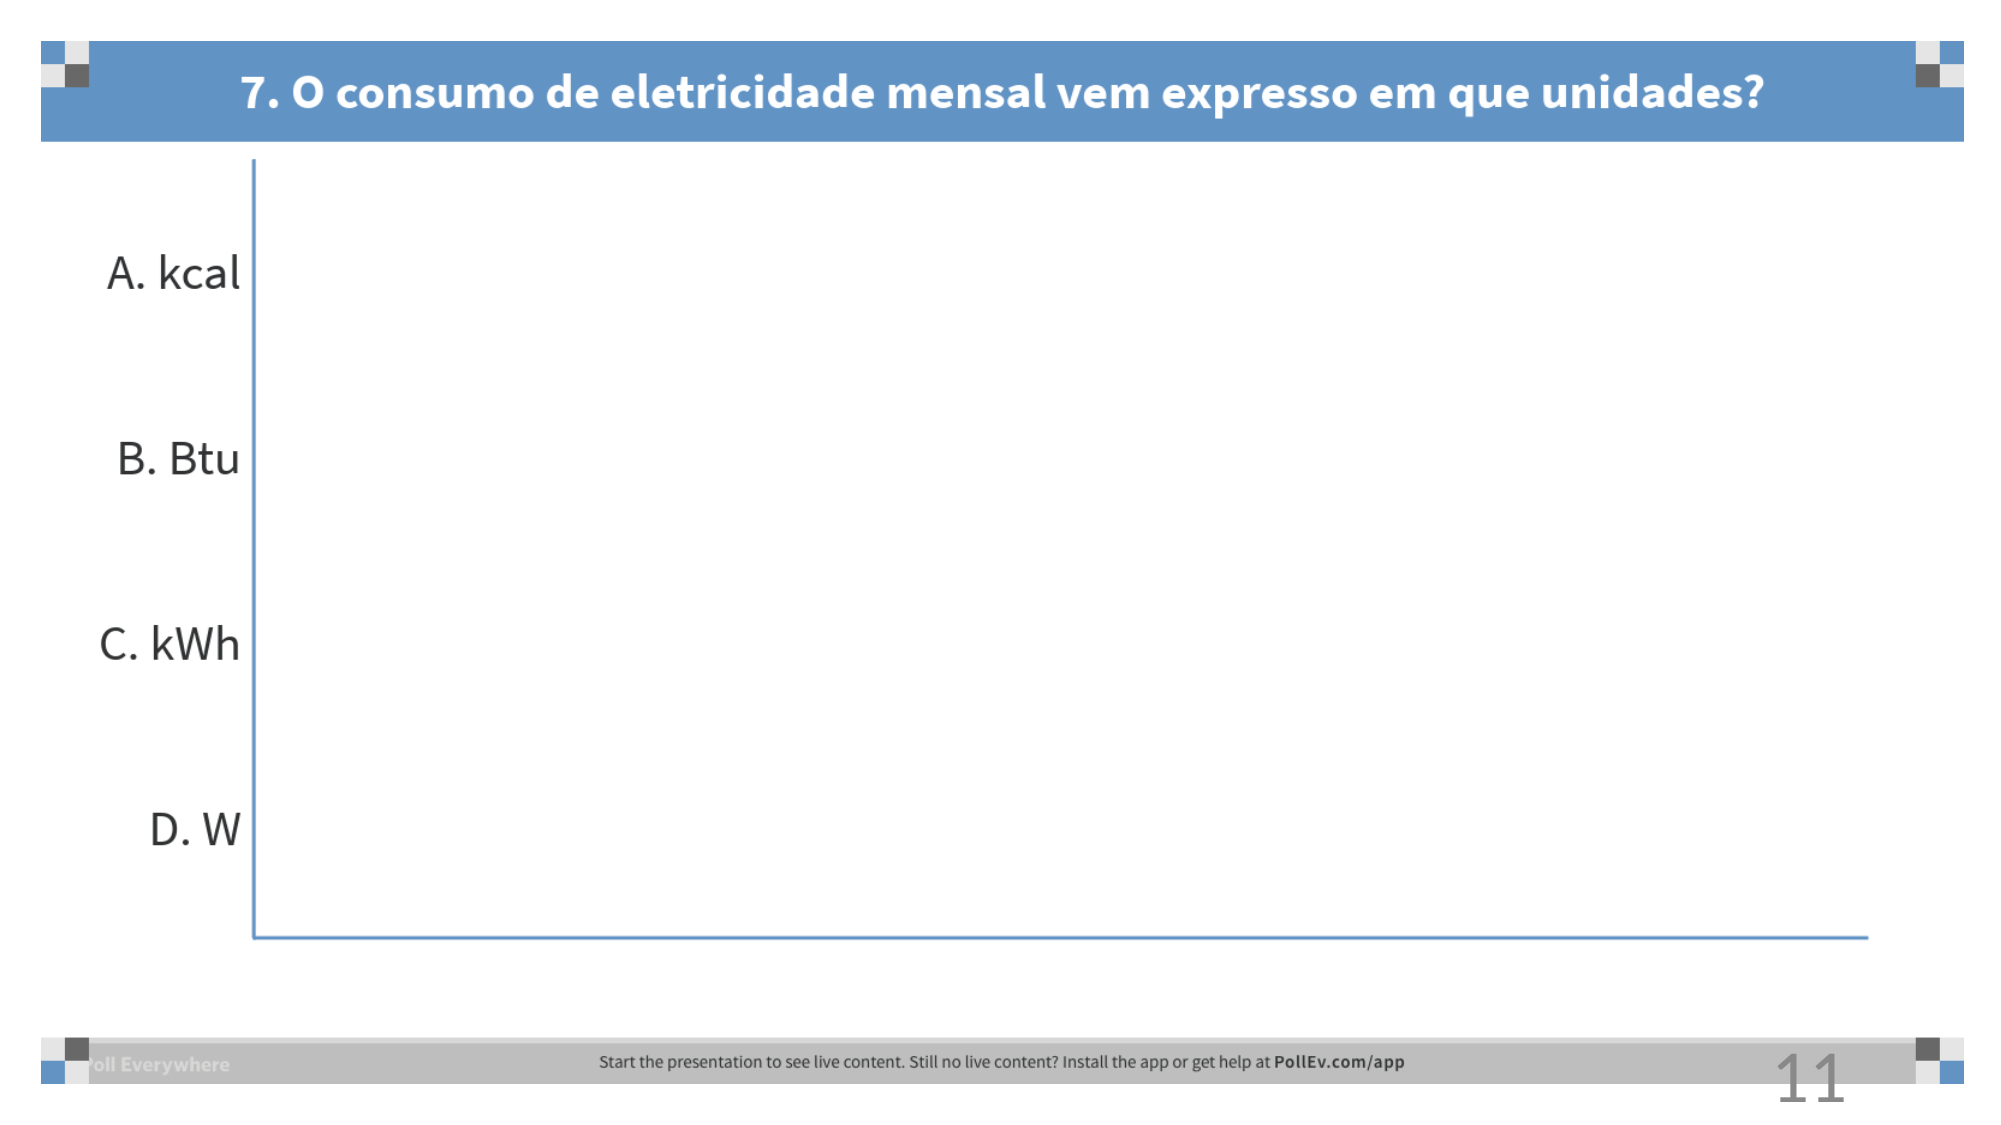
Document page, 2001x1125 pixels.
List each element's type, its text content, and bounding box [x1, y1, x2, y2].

picture [41, 41, 1964, 1084]
slide_number 11 [1412, 1084, 1863, 1103]
